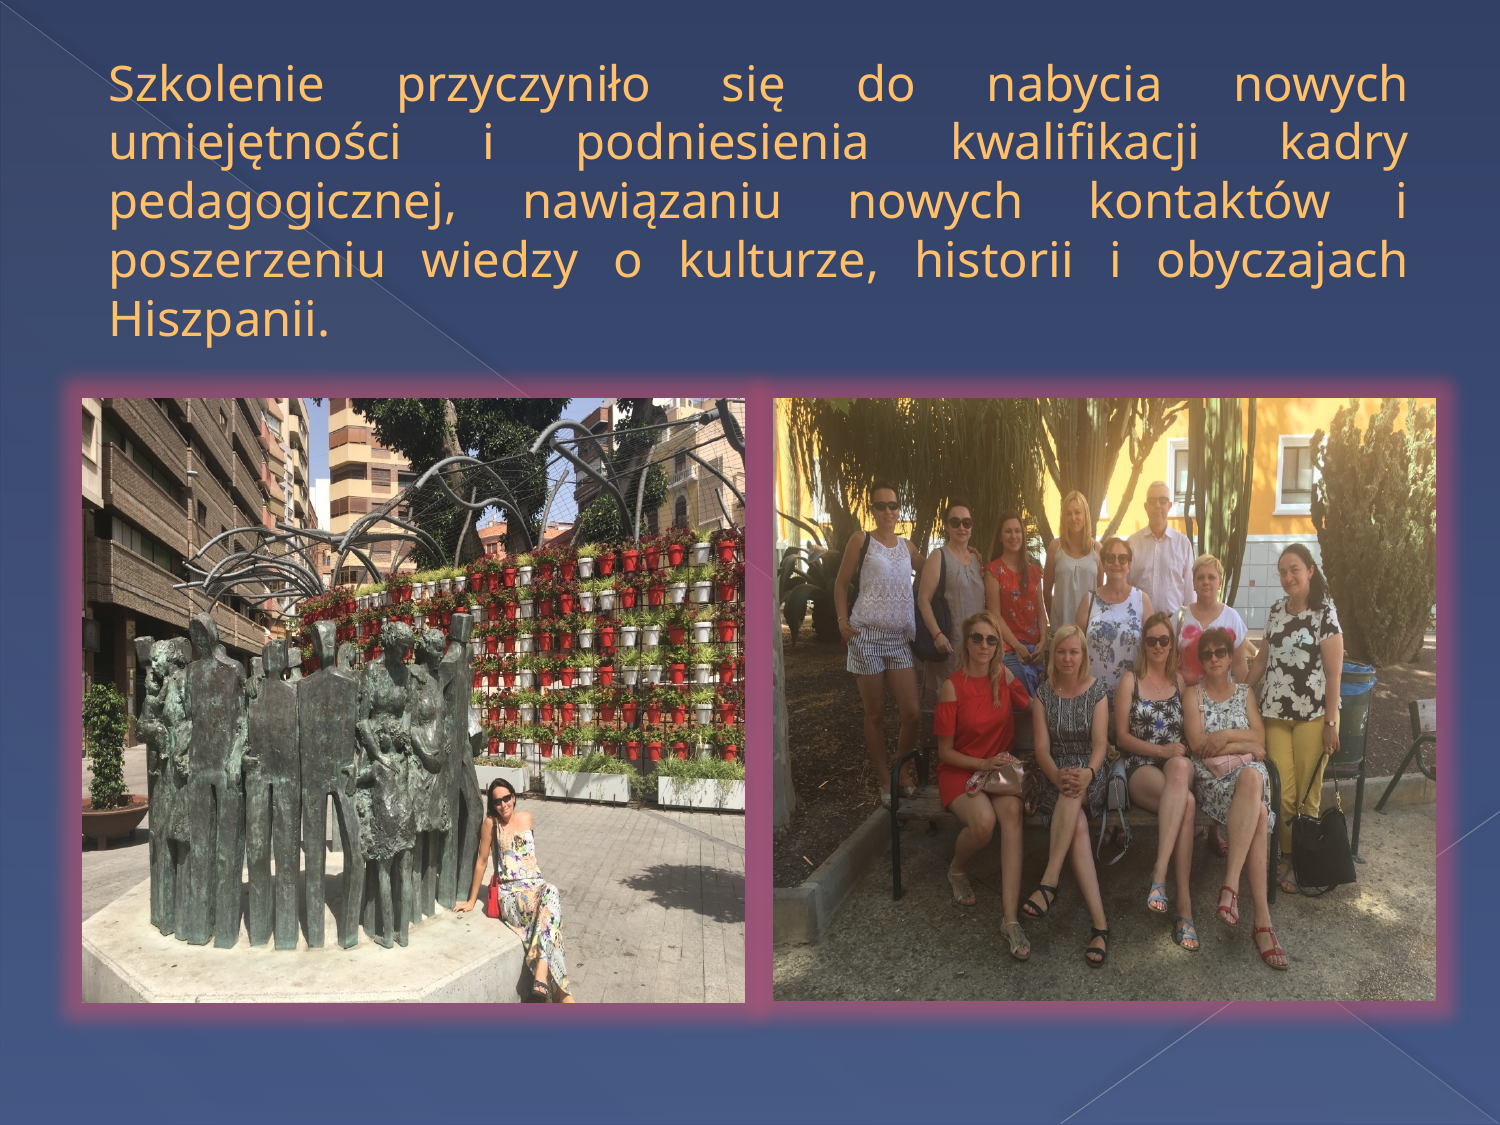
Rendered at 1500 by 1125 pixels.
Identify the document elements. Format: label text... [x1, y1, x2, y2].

title Szkolenie przyczyniło się do nabycia nowych umiejętności i podniesienia kwalifikacji kadry pedagogicznej, nawiązaniu nowych kontaktów i poszerzeniu wiedzy o kulturze, historii i obyczajach Hiszpanii. [93, 43, 1425, 370]
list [81, 398, 745, 1003]
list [773, 398, 1437, 1001]
